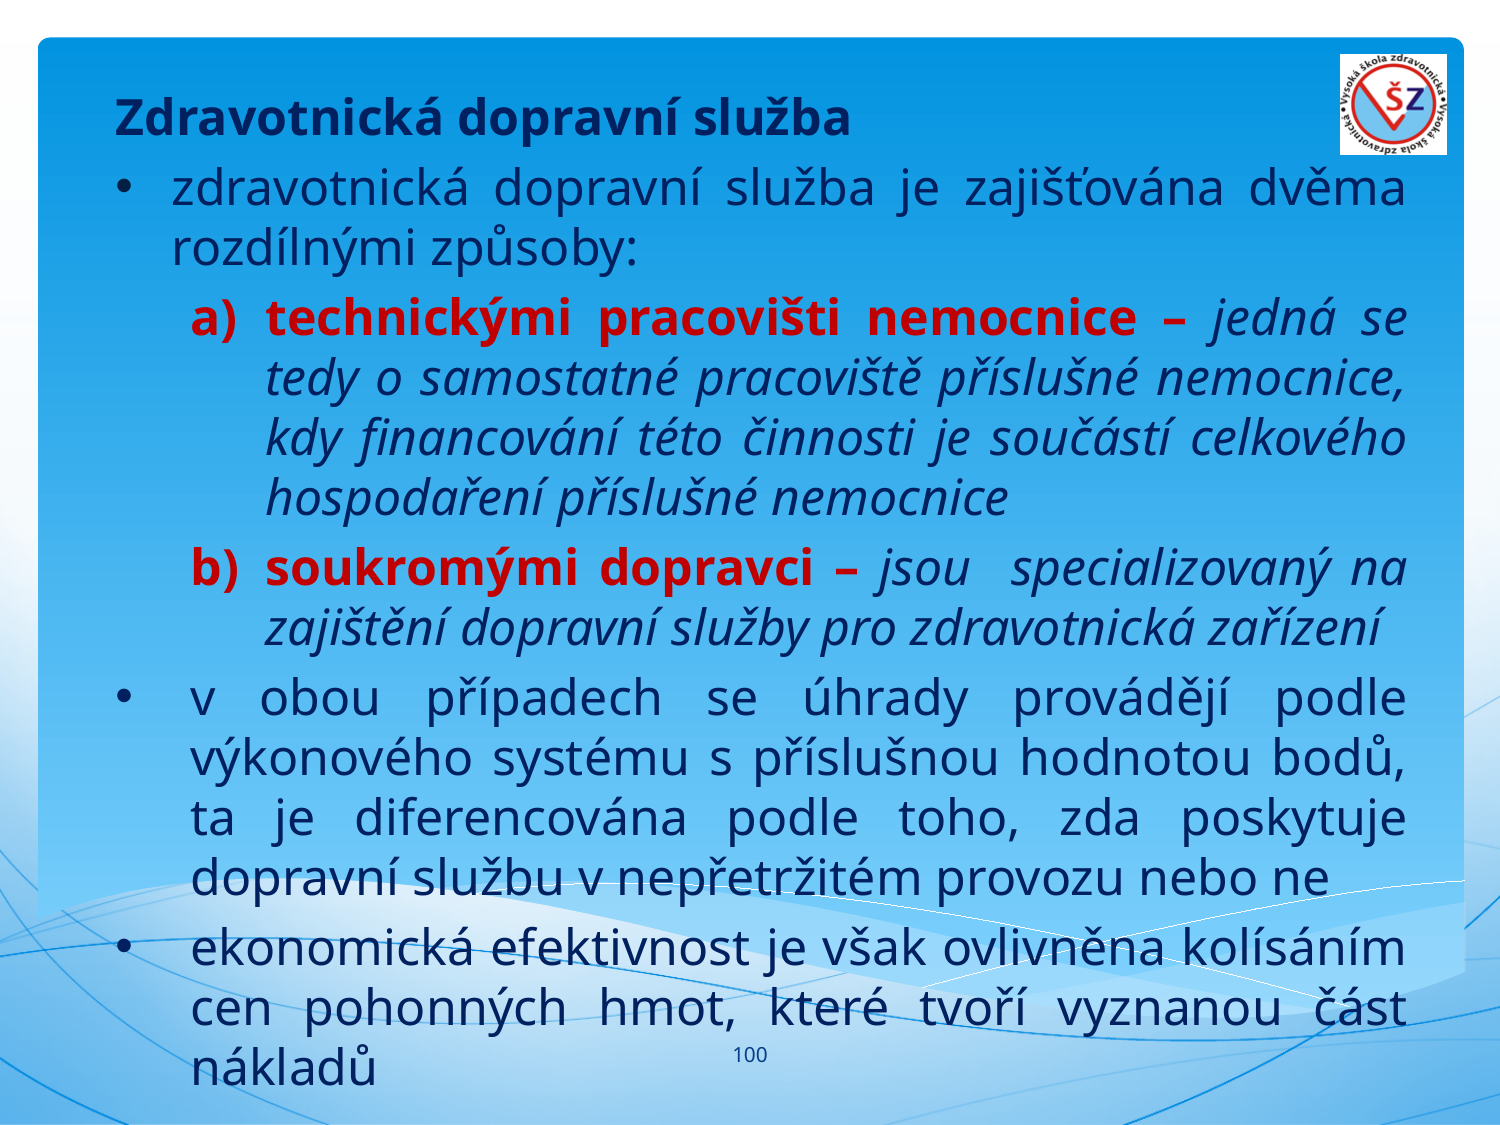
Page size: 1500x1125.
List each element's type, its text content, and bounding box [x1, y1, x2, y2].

picture [1341, 55, 1446, 154]
footer [31, 1025, 653, 1086]
slide_number 100 [654, 1025, 846, 1086]
list Zdravotnická dopravní služba zdravotnická dopravní služba je zajišťována dvěma rozdílnými způsoby: technickými pracovišti nemocnice – jedná se tedy o samostatné pracoviště příslušné nemocnice, kdy financování této činnosti je součástí celkového hospodaření příslušné nemocnice soukromými dopravci – jsou specializovaný na zajištění dopravní služby pro zdravotnická zařízení v obou případech se úhrady provádějí podle výkonového systému s příslušnou hodnotou bodů, ta je diferencována podle toho, zda poskytuje dopravní službu v nepřetržitém provozu nebo ne ekonomická efektivnost je však ovlivněna kolísáním cen pohonných hmot, které tvoří vyznanou část nákladů [100, 78, 1424, 1086]
